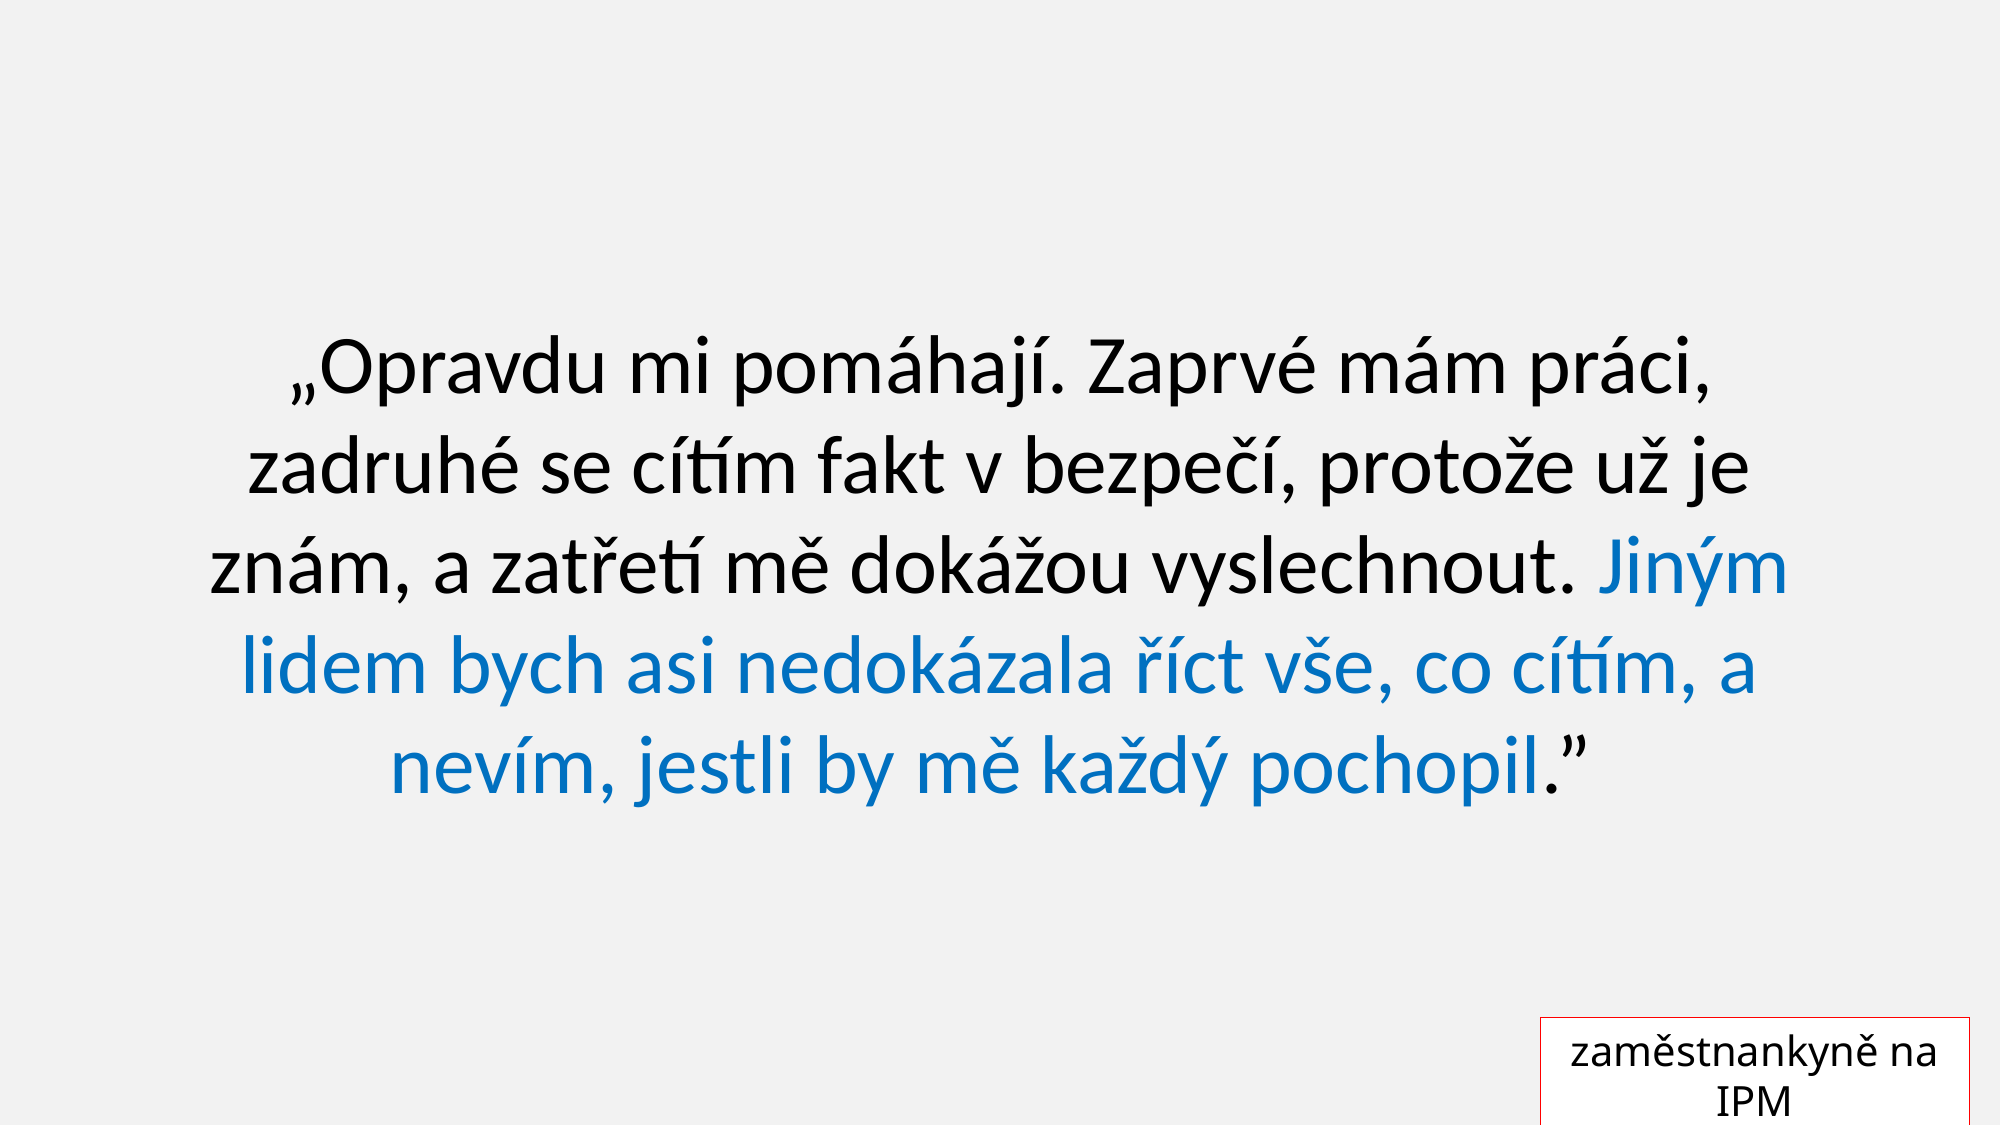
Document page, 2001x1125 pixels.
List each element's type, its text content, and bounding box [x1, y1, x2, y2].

text_box zaměstnankyně na IPM [1540, 1017, 1970, 1125]
text_box „Opravdu mi pomáhají. Zaprvé mám práci, zadruhé se cítím fakt v bezpečí, protože už je znám, a zatřetí mě dokážou vyslechnout. Jiným lidem bych asi nedokázala říct vše, co cítím, a nevím, jestli by mě každý pochopil.” [193, 302, 1807, 818]
